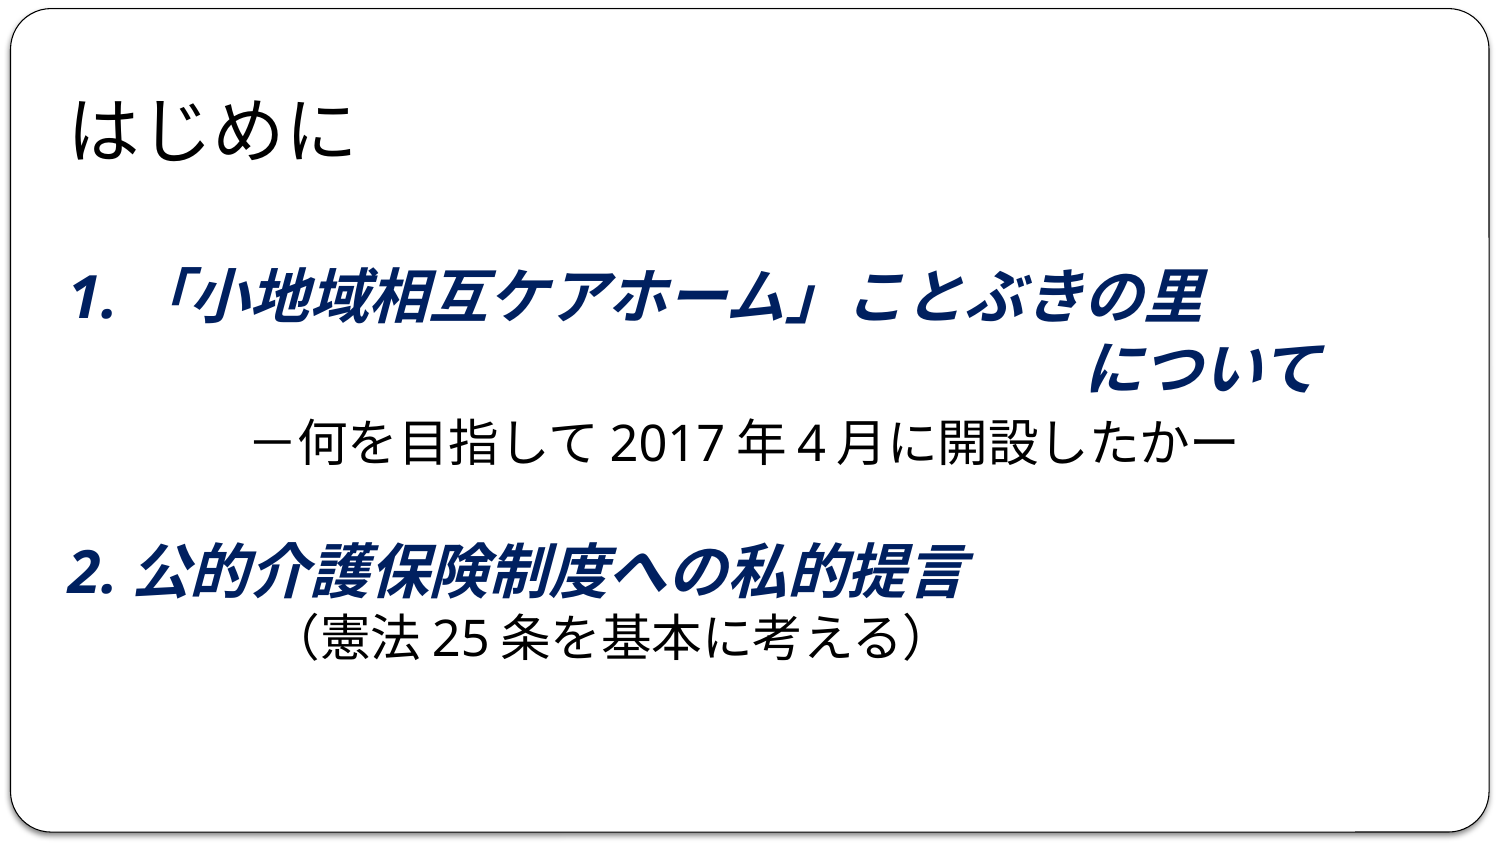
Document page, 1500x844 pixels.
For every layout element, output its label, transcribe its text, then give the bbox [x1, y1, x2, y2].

title はじめに 1.「小地域相互ケアホーム」ことぶきの里 について －何を目指して2017年4月に開設したかー 2.公的介護保険制度への私的提言 （憲法25条を基本に考える） [53, 67, 1425, 682]
